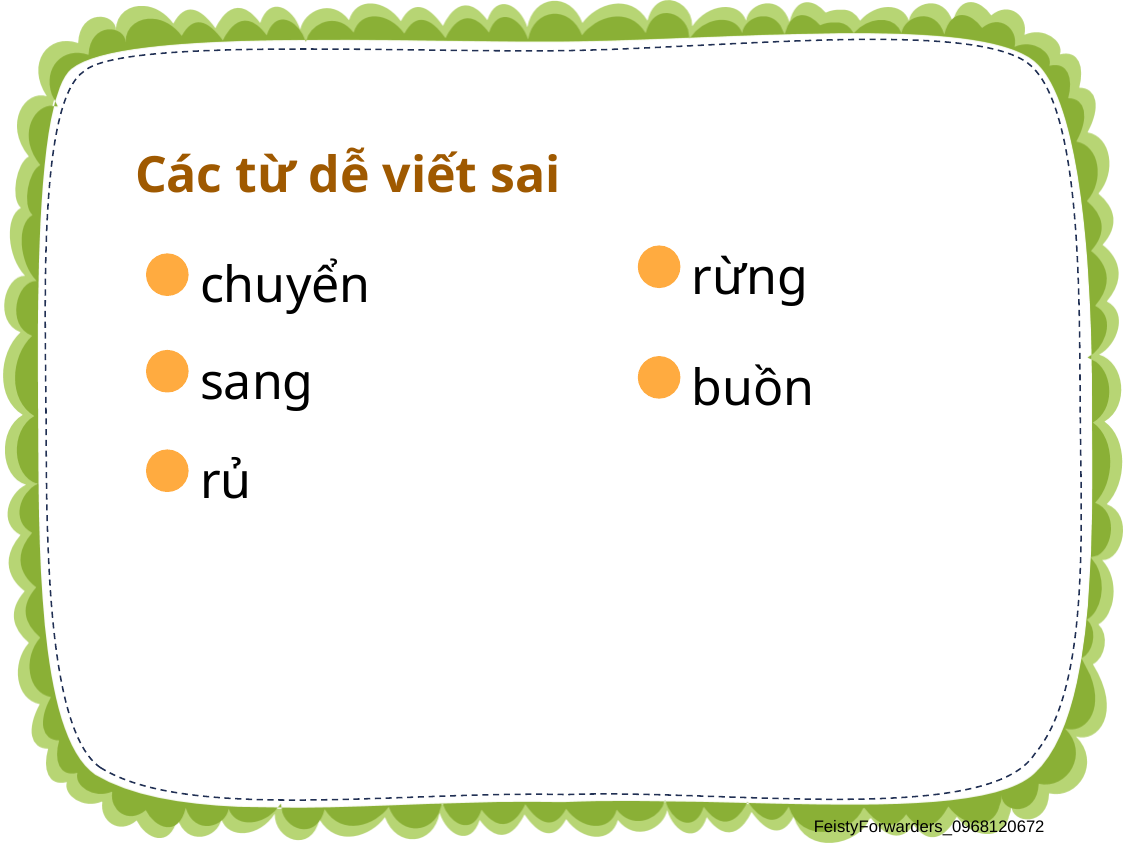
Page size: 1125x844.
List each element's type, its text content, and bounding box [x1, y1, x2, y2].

text_box [637, 245, 681, 289]
text_box chuyển [120, 215, 612, 312]
text_box [146, 253, 189, 296]
text_box [637, 356, 681, 399]
text_box Các từ dễ viết sai [120, 105, 1001, 211]
picture [0, 0, 1125, 844]
picture [1104, 313, 1125, 318]
text_box rủ [120, 411, 1104, 517]
text_box buồn [612, 318, 1125, 423]
text_box sang [120, 312, 1104, 411]
text_box [146, 449, 189, 492]
text_box [146, 349, 189, 393]
text_box rừng [612, 207, 1125, 313]
